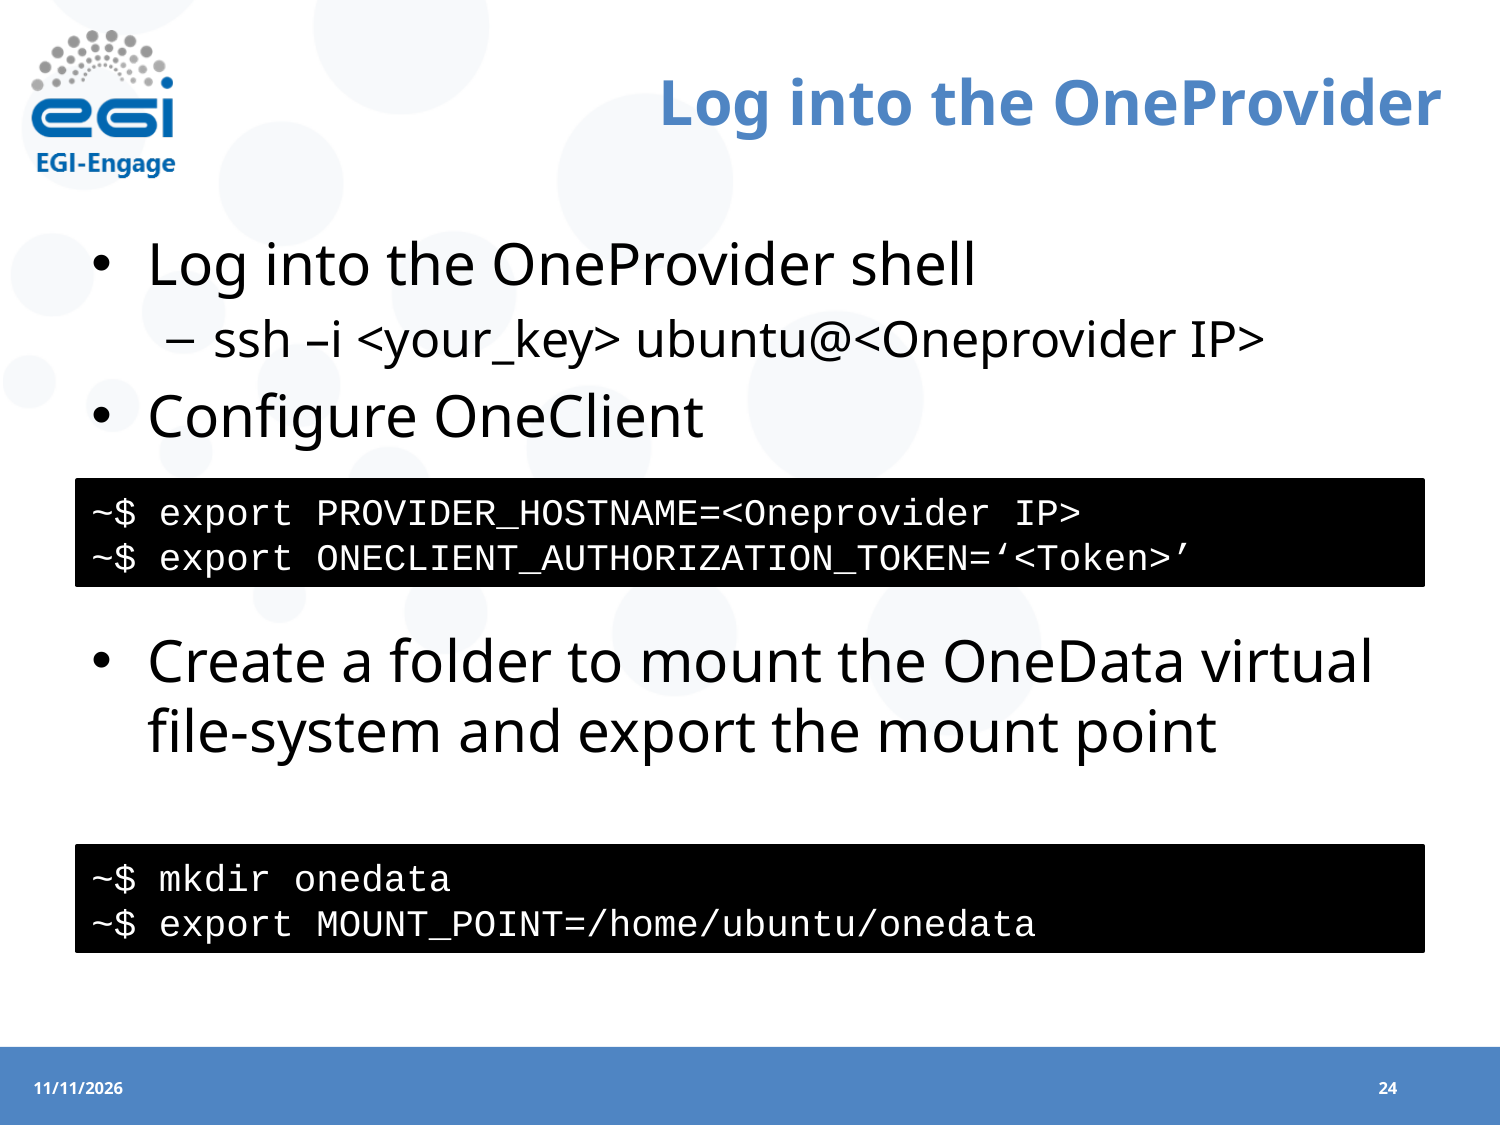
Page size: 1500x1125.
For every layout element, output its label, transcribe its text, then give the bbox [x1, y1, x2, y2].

title Log into the OneProvider [253, 30, 1459, 171]
picture [3, 0, 1076, 772]
list Log into the OneProvider shell ssh –i <your_key> ubuntu@<Oneprovider IP> Configure OneClient Create a folder to mount the OneData virtual file-system and export the mount point [76, 220, 1459, 1005]
text_box ~$ export PROVIDER_HOSTNAME=<Oneprovider IP> ~$ export ONECLIENT_AUTHORIZATION_TOKEN=‘<Token>’ [75, 478, 1425, 587]
text_box ~$ mkdir onedata ~$ export MOUNT_POINT=/home/ubuntu/onedata [75, 844, 1425, 953]
